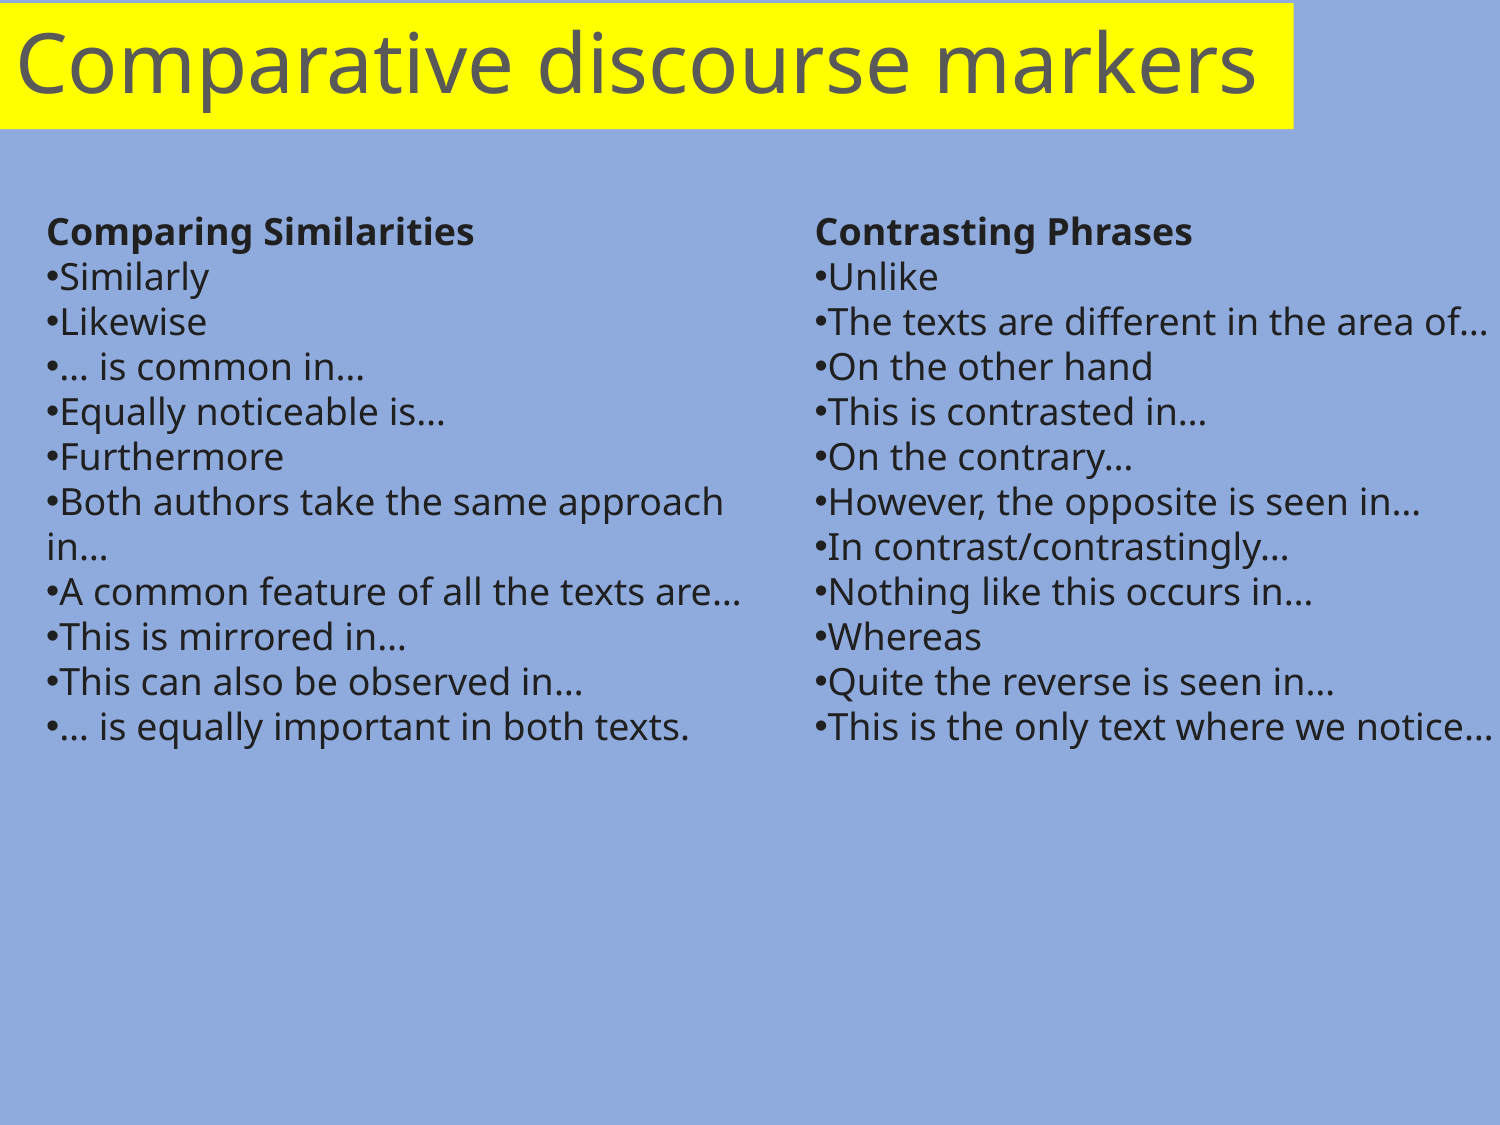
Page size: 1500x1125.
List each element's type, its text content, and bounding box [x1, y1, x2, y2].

text_box Comparing Similarities Similarly Likewise … is common in… Equally noticeable is… Furthermore Both authors take the same approach in… A common feature of all the texts are… This is mirrored in… This can also be observed in… … is equally important in both texts. [31, 200, 799, 756]
text_box Contrasting Phrases Unlike The texts are different in the area of… On the other hand This is contrasted in… On the contrary… However, the opposite is seen in… In contrast/contrastingly… Nothing like this occurs in… Whereas Quite the reverse is seen in… This is the only text where we notice… [799, 200, 1500, 756]
title Comparative discourse markers [0, 3, 1294, 130]
